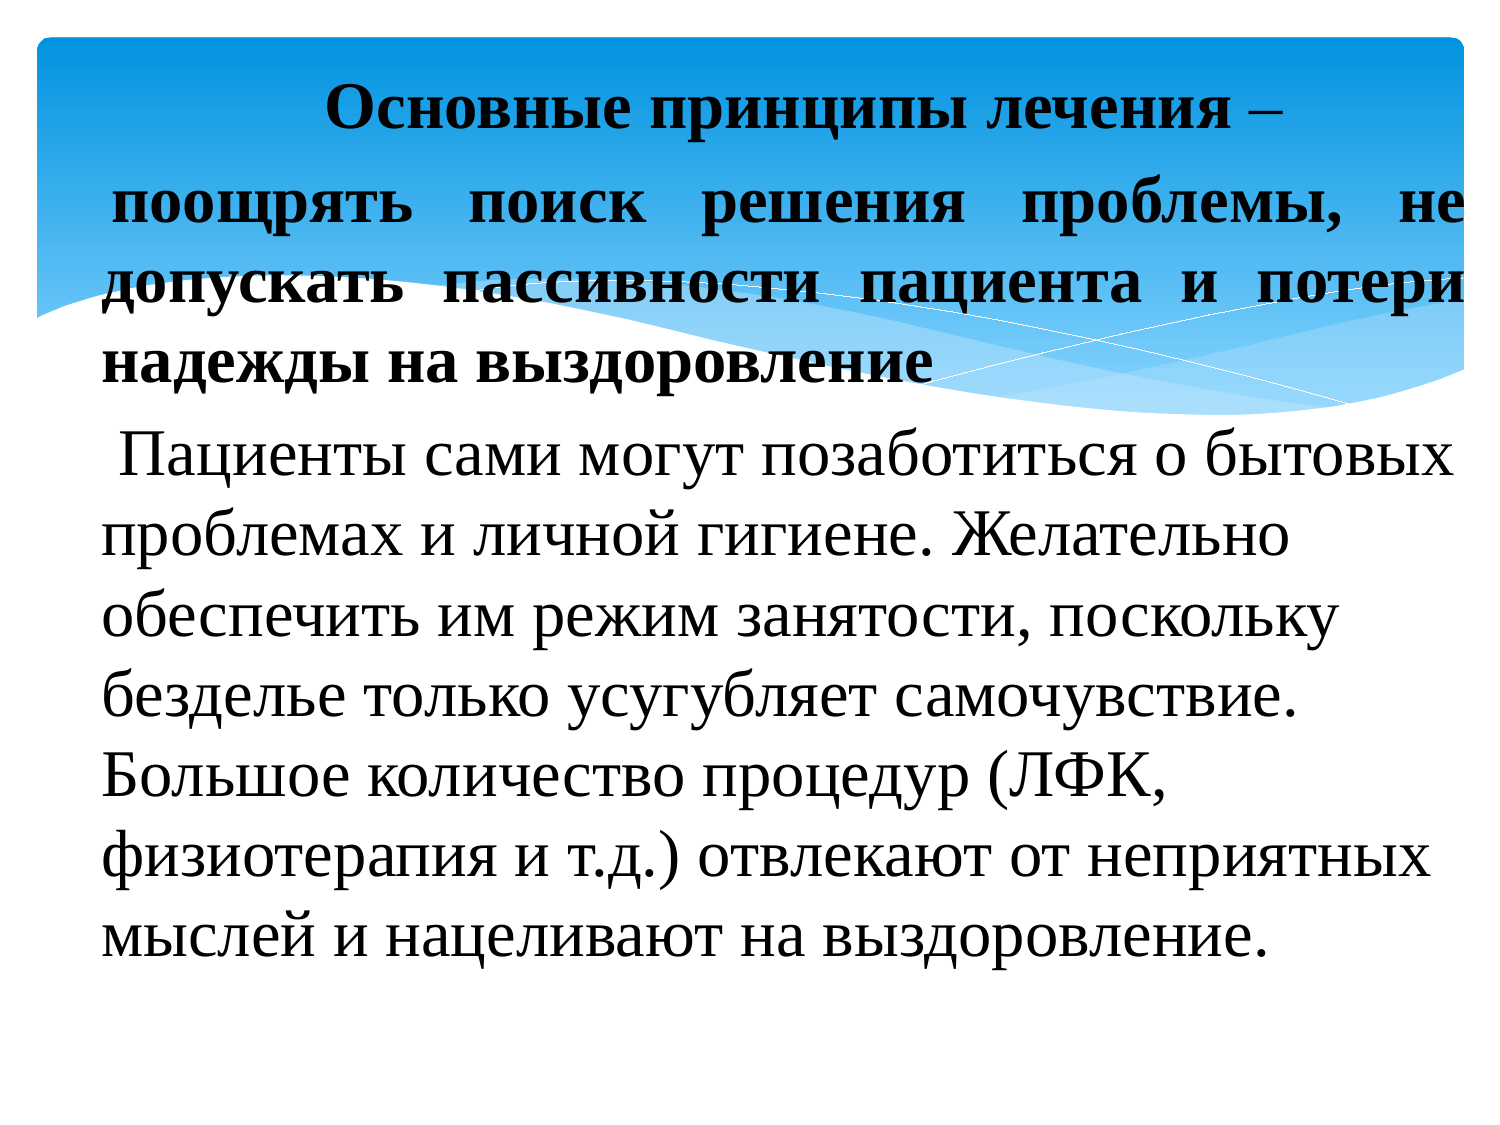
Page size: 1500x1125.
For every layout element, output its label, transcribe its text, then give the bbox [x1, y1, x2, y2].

list Основные принципы лечения ‒ поощрять поиск решения проблемы, не допускать пассивности пациента и потери надежды на выздоровление Пациенты сами могут позаботиться о бытовых проблемах и личной гигиене. Желательно обеспечить им режим занятости, поскольку безделье только усугубляет самочувствие. Большое количество процедур (ЛФК, физиотерапия и т.д.) отвлекают от неприятных мыслей и нацеливают на выздоровление. [41, 54, 1483, 1125]
